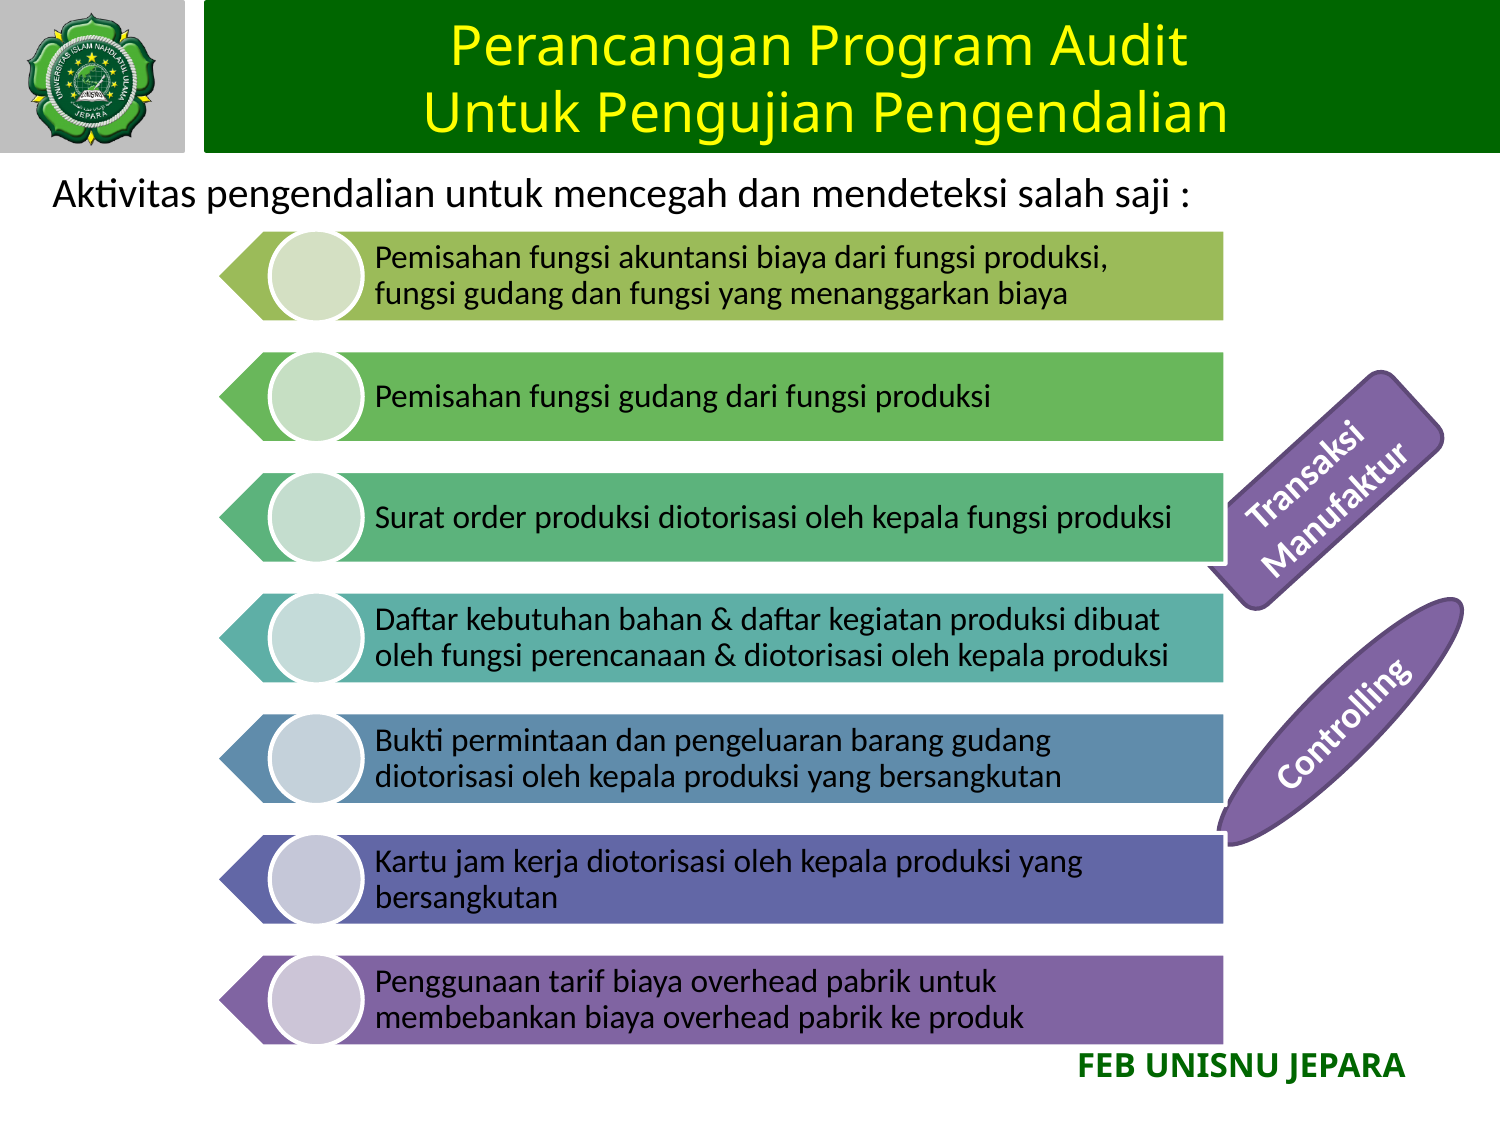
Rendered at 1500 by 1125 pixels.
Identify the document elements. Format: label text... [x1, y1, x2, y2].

text_box Aktivitas pengendalian untuk mencegah dan mendeteksi salah saji : [37, 158, 1412, 224]
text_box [112, 228, 1329, 1048]
text_box Transaksi Manufaktur [1334, 369, 1445, 547]
title Perancangan Program Audit Untuk Pengujian Pengendalian [206, 2, 1447, 152]
text_box Controlling [1334, 597, 1465, 783]
picture [26, 12, 156, 146]
